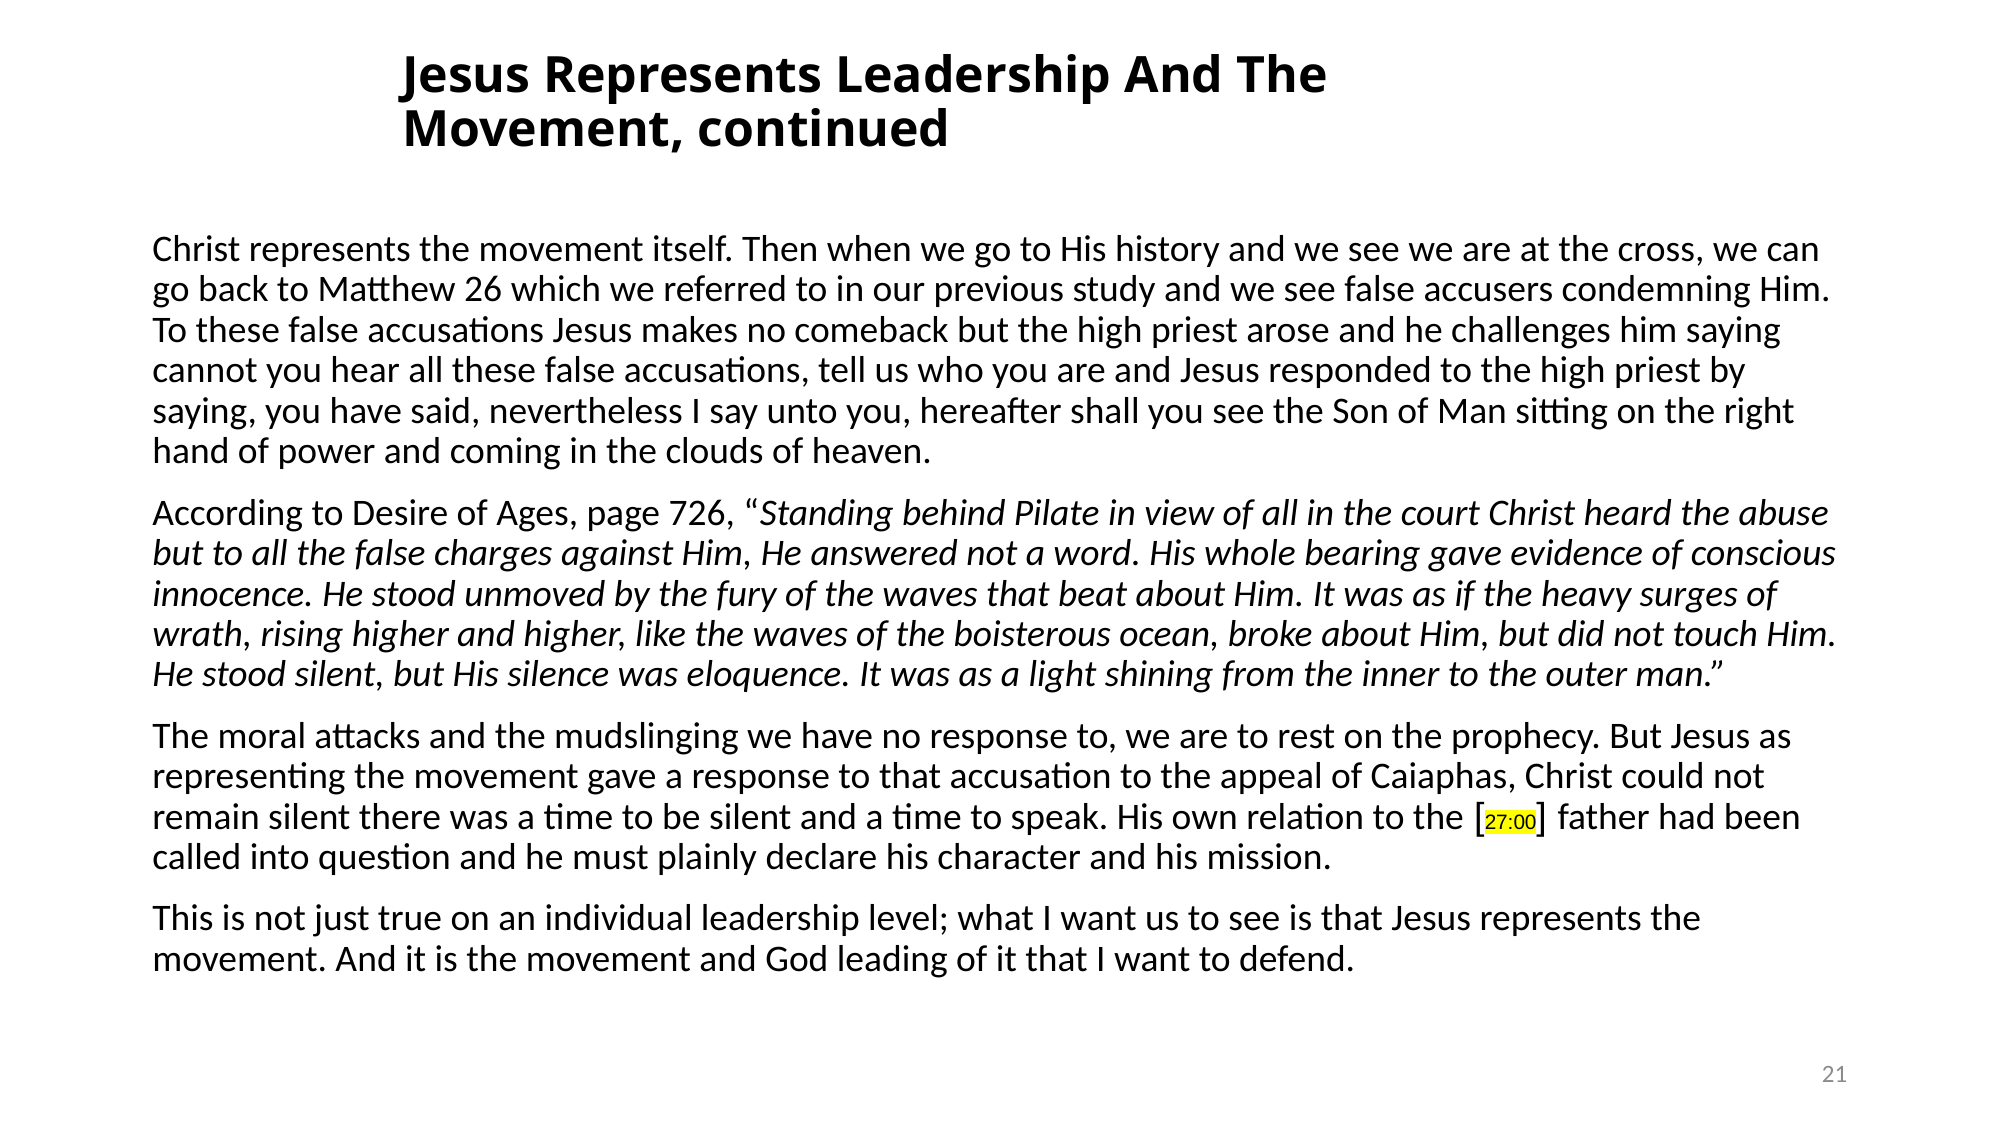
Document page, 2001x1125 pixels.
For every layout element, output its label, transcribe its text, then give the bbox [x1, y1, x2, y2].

title Jesus Represents Leadership And The Movement, continued [387, 69, 1622, 138]
slide_number 21 [1412, 1042, 1863, 1103]
list Christ represents the movement itself. Then when we go to His history and we see we are at the cross, we can go back to Matthew 26 which we referred to in our previous study and we see false accusers condemning Him. To these false accusations Jesus makes no comeback but the high priest arose and he challenges him saying cannot you hear all these false accusations, tell us who you are and Jesus responded to the high priest by saying, you have said, nevertheless I say unto you, hereafter shall you see the Son of Man sitting on the right hand of power and coming in the clouds of heaven. According to Desire of Ages, page 726, “Standing behind Pilate in view of all in the court Christ heard the abuse but to all the false charges against Him, He answered not a word. His whole bearing gave evidence of conscious innocence. He stood unmoved by the fury of the waves that beat about Him. It was as if the heavy surges of wrath, rising higher and higher, like the waves of the boisterous ocean, broke about Him, but did not touch Him. He stood silent, but His silence was eloquence. It was as a light shining from the inner to the outer man.” The moral attacks and the mudslinging we have no response to, we are to rest on the prophecy. But Jesus as representing the movement gave a response to that accusation to the appeal of Caiaphas, Christ could not remain silent there was a time to be silent and a time to speak. His own relation to the [27:00] father had been called into question and he must plainly declare his character and his mission. This is not just true on an individual leadership level; what I want us to see is that Jesus represents the movement. And it is the movement and God leading of it that I want to defend. [137, 221, 1863, 1024]
